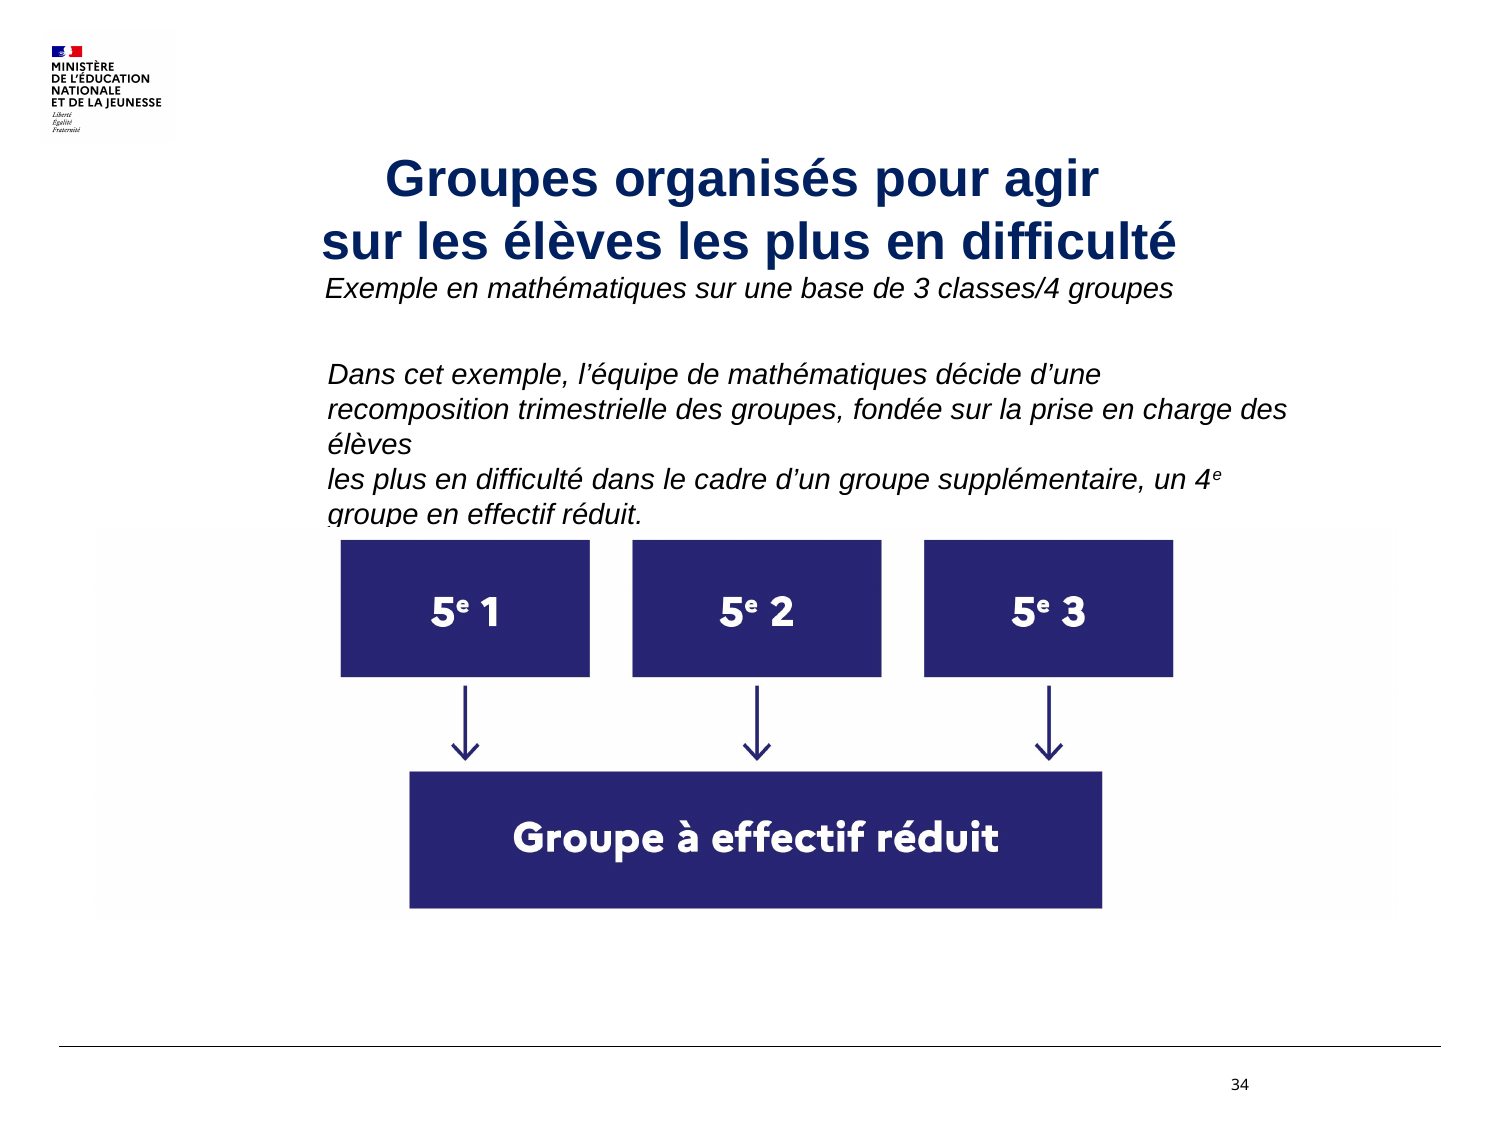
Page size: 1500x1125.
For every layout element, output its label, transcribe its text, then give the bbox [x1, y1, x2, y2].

text_box Dans cet exemple, l’équipe de mathématiques décide d’une recomposition trimestrielle des groupes, fondée sur la prise en charge des élèves les plus en difficulté dans le cadre d’un groupe supplémentaire, un 4e groupe en effectif réduit. [312, 347, 1306, 525]
slide_number 34 [1027, 1046, 1249, 1125]
picture [91, 526, 1397, 922]
picture [41, 30, 176, 143]
text_box Groupes organisés pour agir sur les élèves les plus en difficulté Exemple en mathématiques sur une base de 3 classes/4 groupes [108, 137, 1392, 312]
